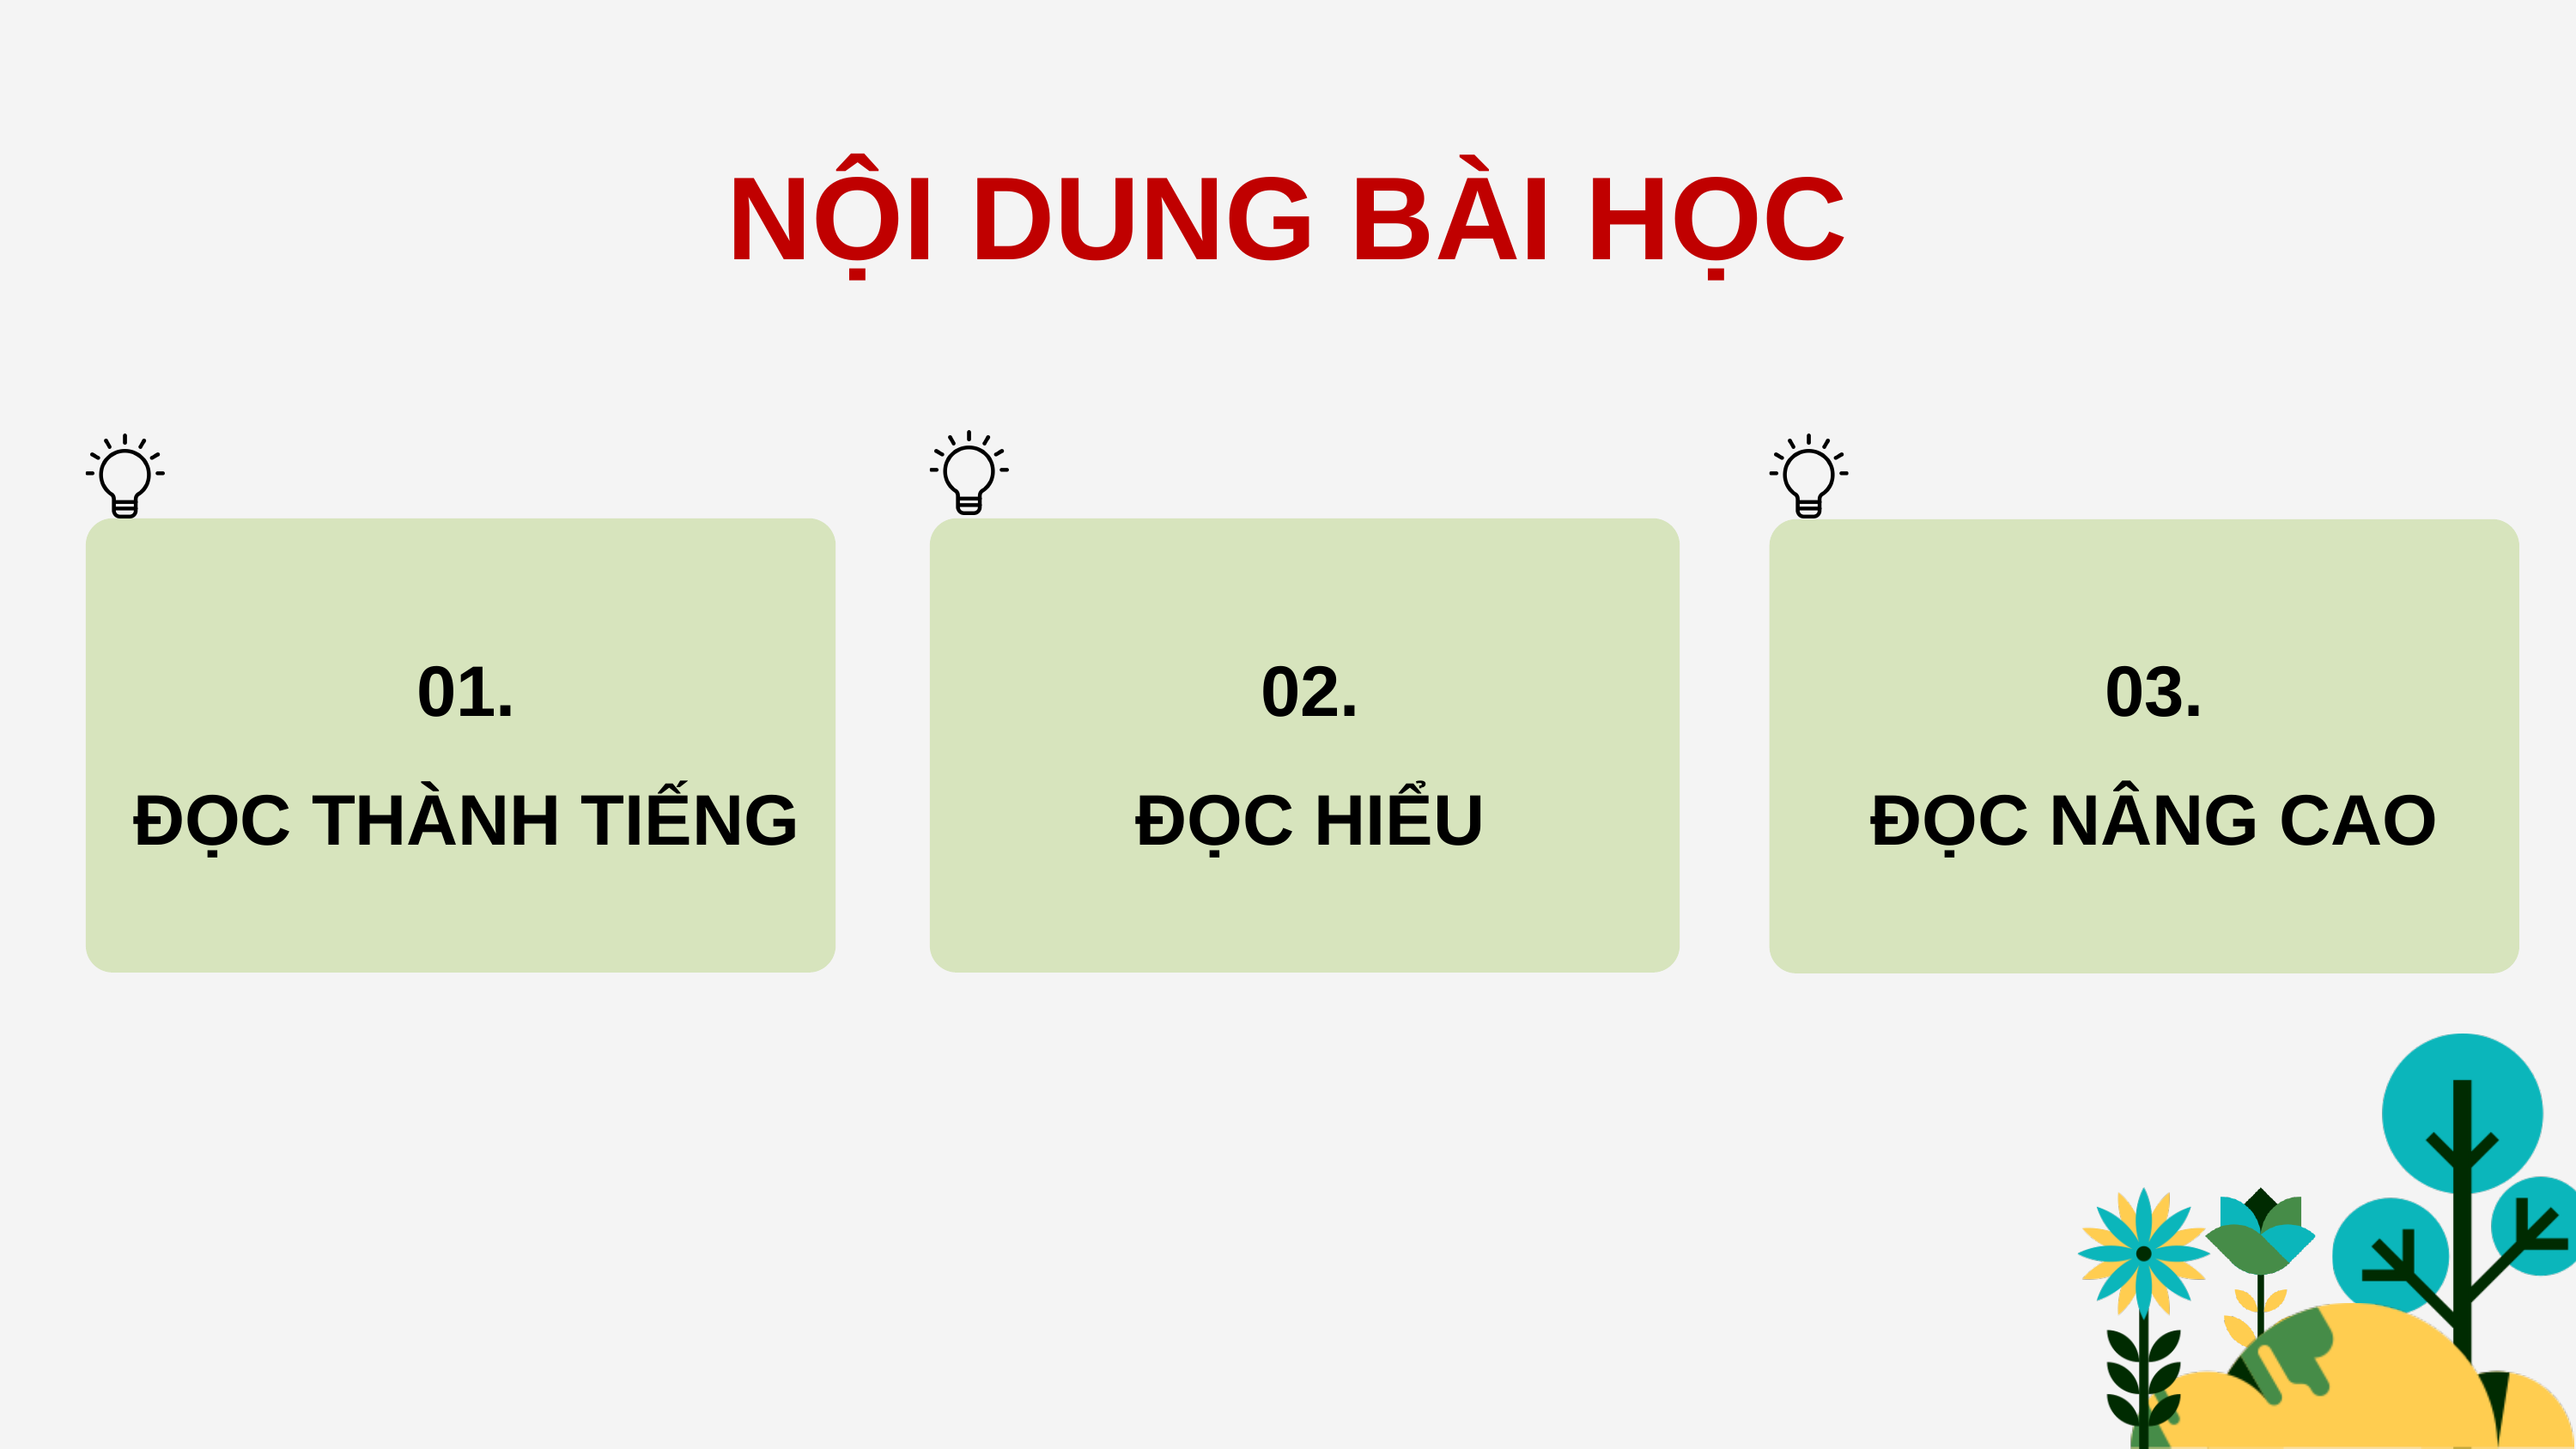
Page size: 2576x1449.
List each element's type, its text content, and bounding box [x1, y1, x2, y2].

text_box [1769, 433, 2530, 974]
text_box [929, 430, 1686, 973]
text_box [2211, 1303, 2574, 1449]
text_box [2332, 1034, 2576, 1449]
text_box [2211, 1187, 2316, 1303]
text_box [85, 433, 842, 973]
text_box NỘI DUNG BÀI HỌC [643, 64, 1932, 289]
text_box [2077, 1187, 2211, 1449]
